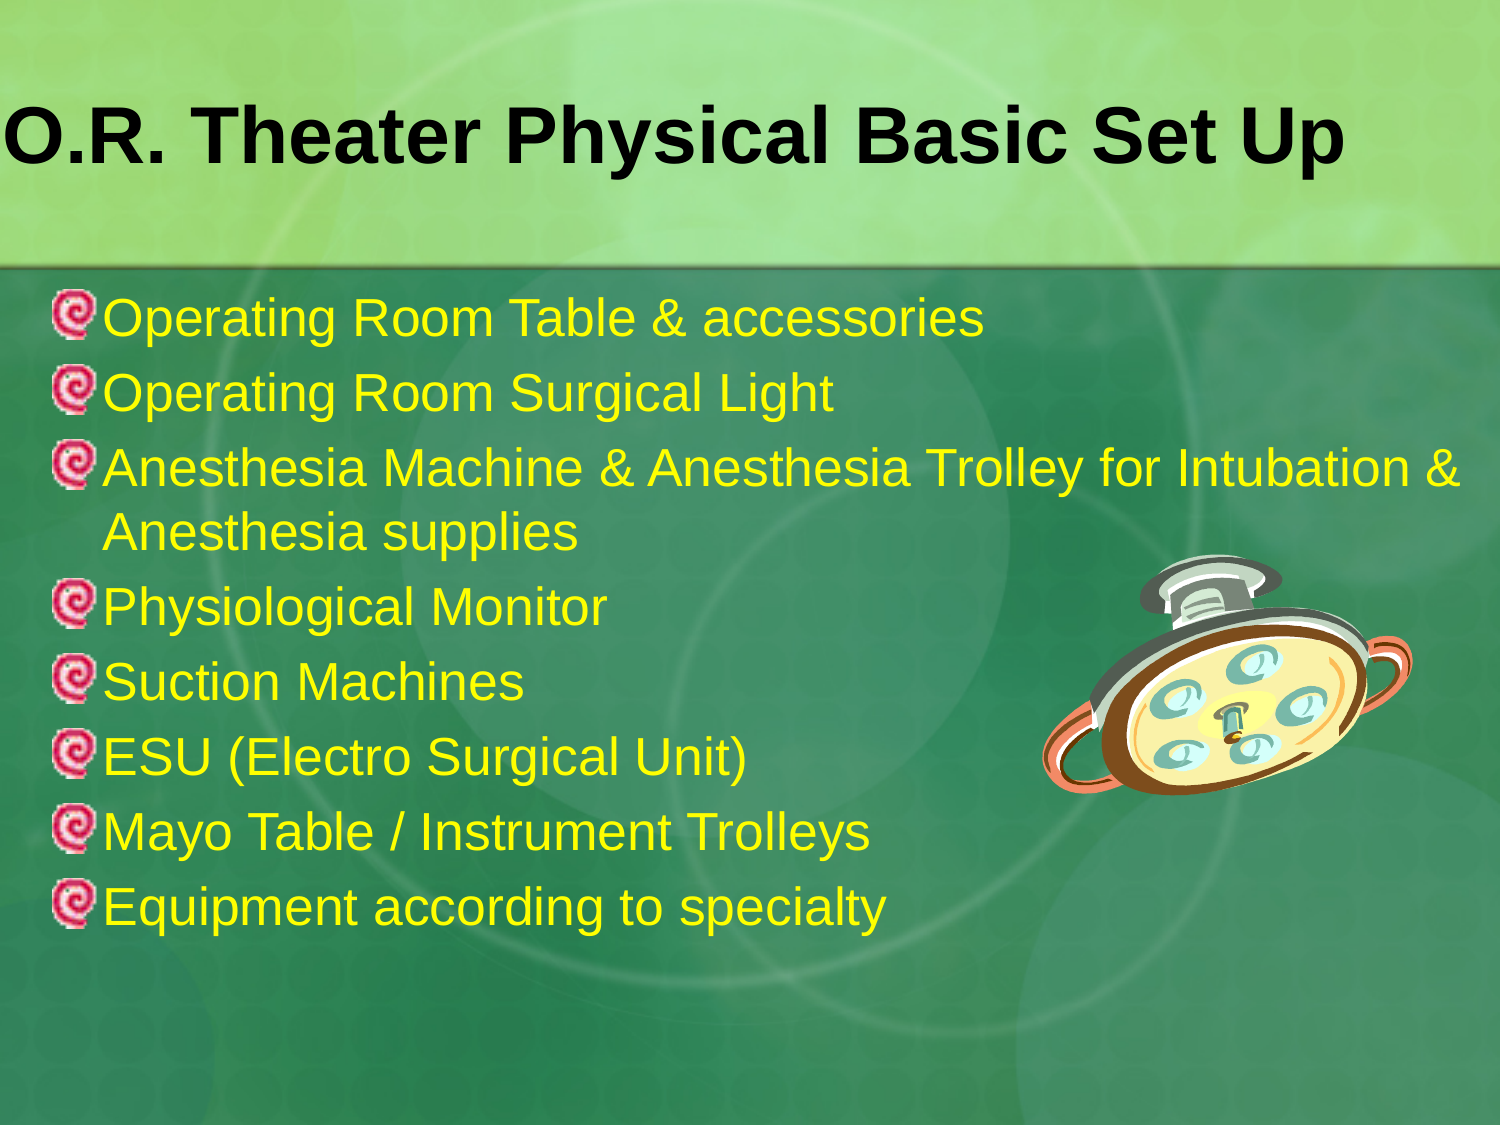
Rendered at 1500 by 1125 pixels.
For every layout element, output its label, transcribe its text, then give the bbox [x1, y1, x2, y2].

title O.R. Theater Physical Basic Set Up [0, 37, 1488, 226]
picture [52, 289, 100, 340]
picture [0, 0, 1500, 1125]
picture [52, 653, 100, 704]
picture [52, 878, 100, 929]
picture [52, 364, 100, 415]
picture [52, 803, 100, 854]
picture [52, 578, 100, 629]
picture [52, 728, 100, 779]
list Operating Room Table & accessories Operating Room Surgical Light Anesthesia Machine & Anesthesia Trolley for Intubation & Anesthesia supplies Physiological Monitor Suction Machines ESU (Electro Surgical Unit) Mayo Table / Instrument Trolleys Equipment according to specialty [37, 274, 1500, 1125]
picture [1037, 549, 1418, 801]
picture [52, 439, 100, 490]
